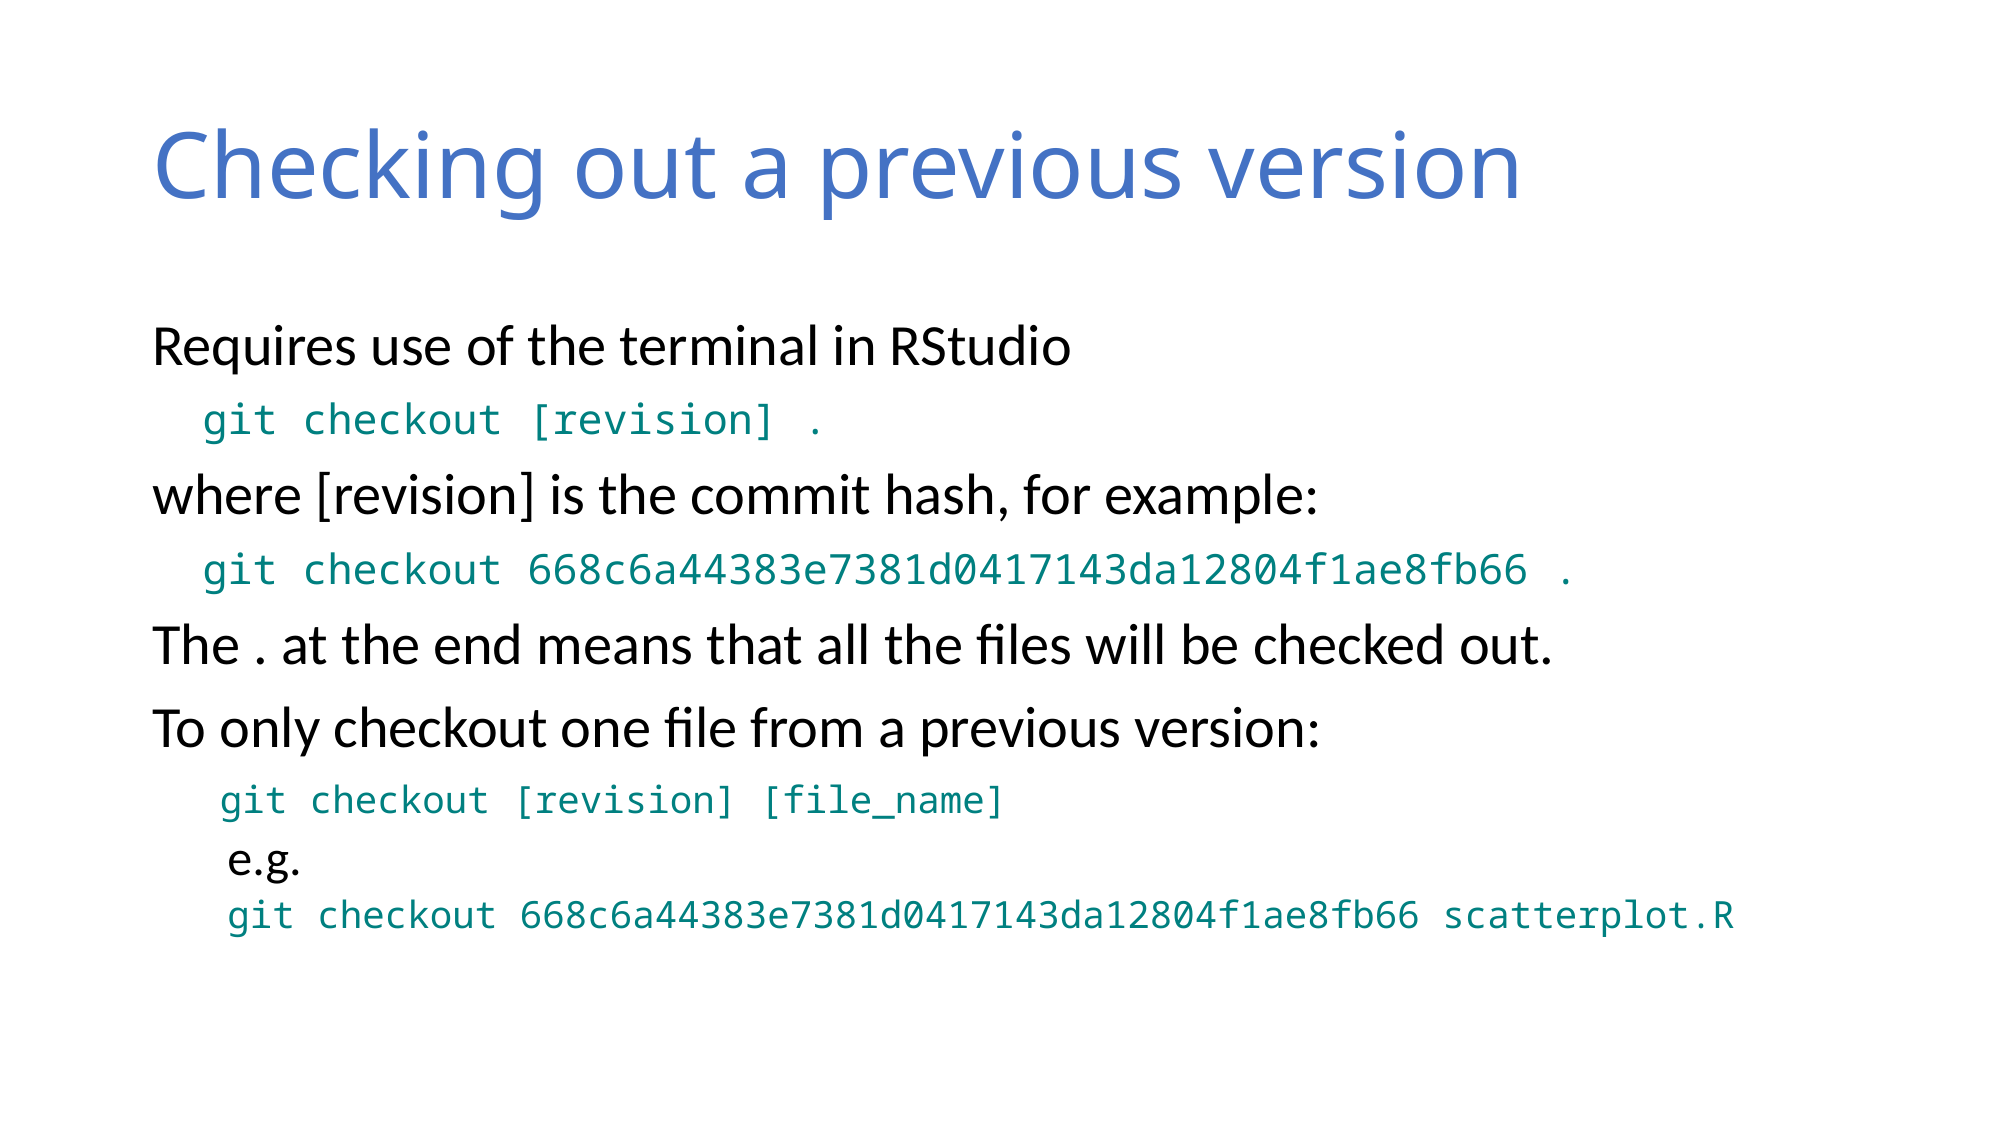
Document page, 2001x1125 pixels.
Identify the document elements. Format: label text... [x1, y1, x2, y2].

list Requires use of the terminal in RStudio git checkout [revision] . where [revision] is the commit hash, for example: git checkout 668c6a44383e7381d0417143da12804f1ae8fb66 . The . at the end means that all the files will be checked out. To only checkout one file from a previous version: git checkout [revision] [file_name] e.g. git checkout 668c6a44383e7381d0417143da12804f1ae8fb66 scatterplot.R [137, 307, 1863, 1044]
title Checking out a previous version [137, 59, 1863, 278]
